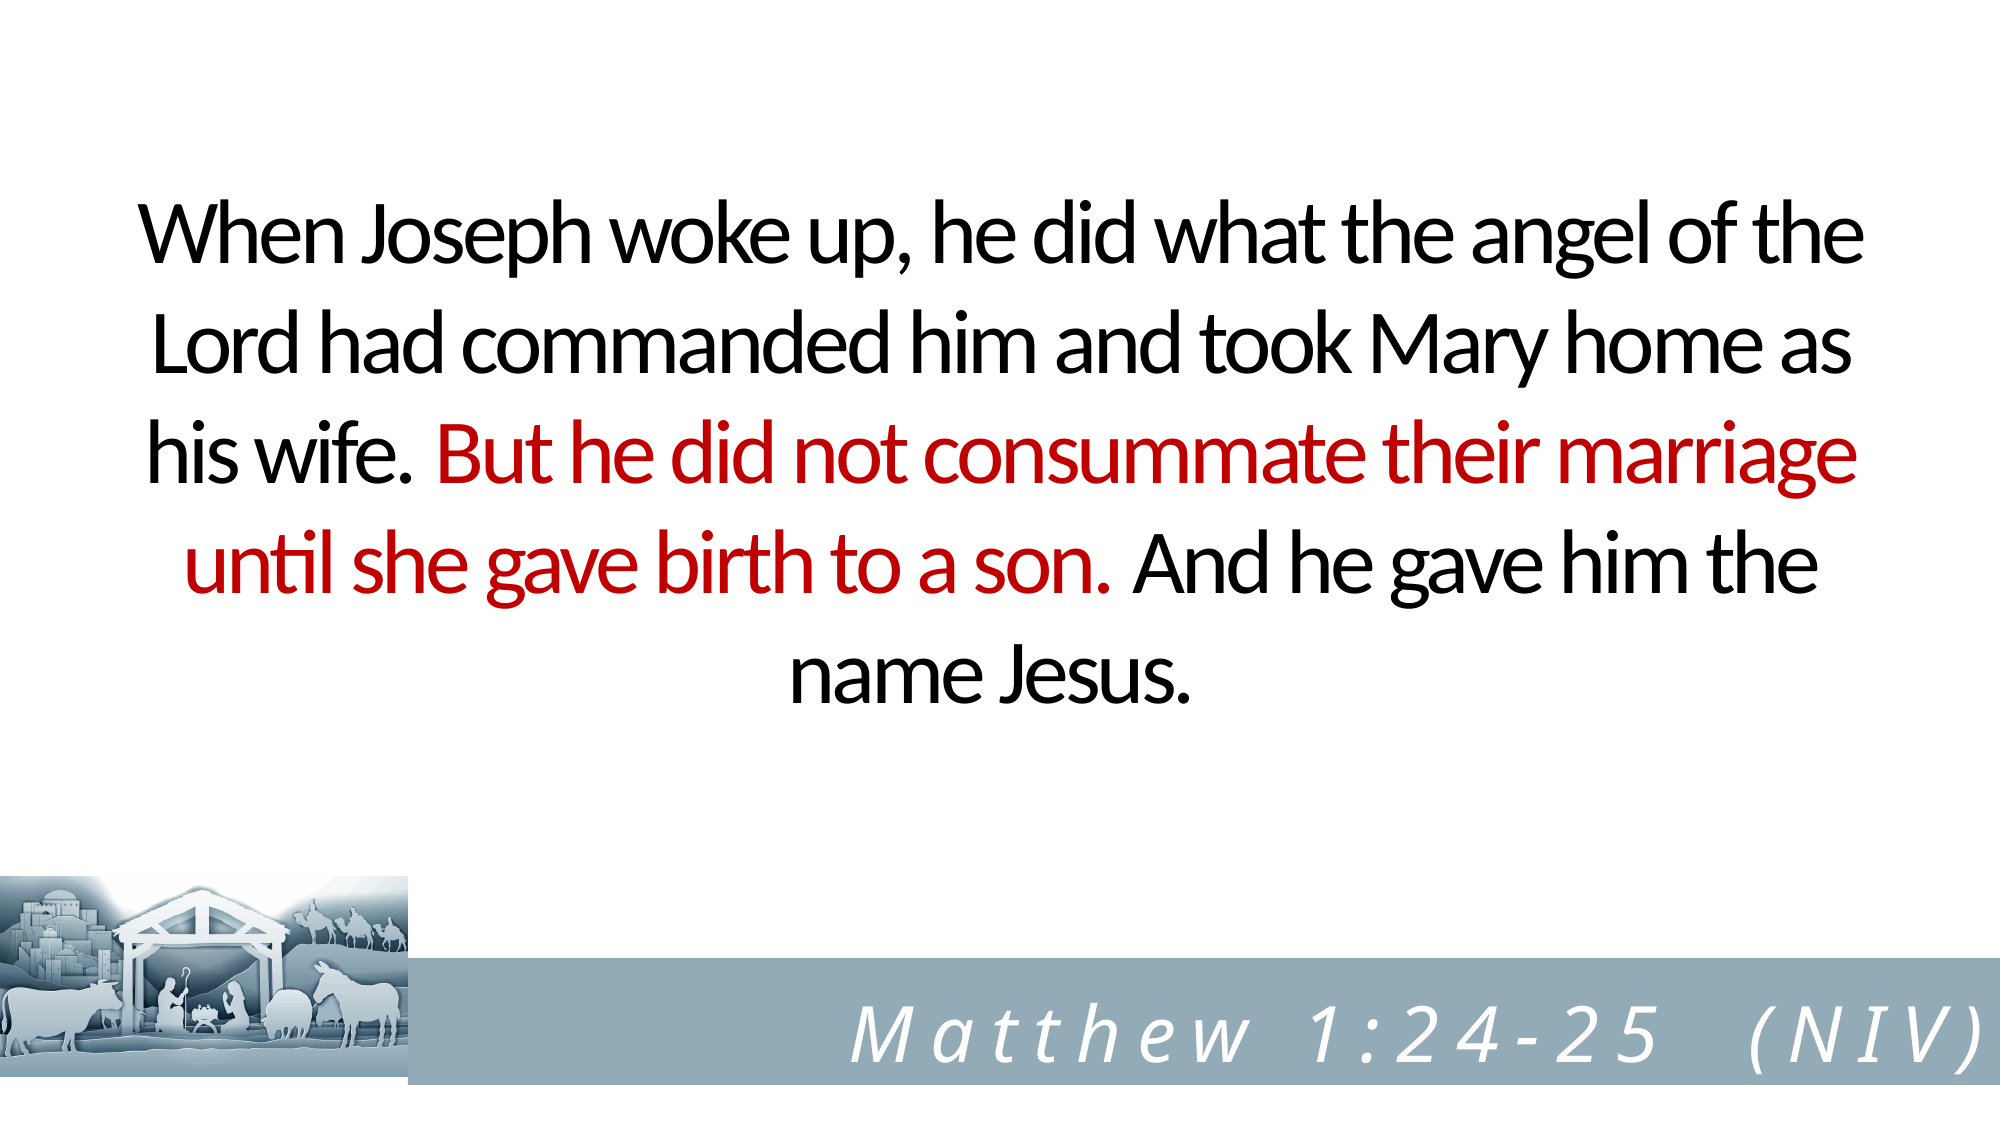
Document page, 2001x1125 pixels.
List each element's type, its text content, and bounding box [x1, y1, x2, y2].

picture [1758, 966, 1990, 1074]
text_box Matthew 1:24-25 (NIV) [408, 958, 2000, 1085]
picture [0, 875, 409, 1077]
text_box When Joseph woke up, he did what the angel of the Lord had commanded him and took Mary home as his wife. But he did not consummate their marriage until she gave birth to a son. And he gave him the name Jesus. [81, 37, 1919, 856]
